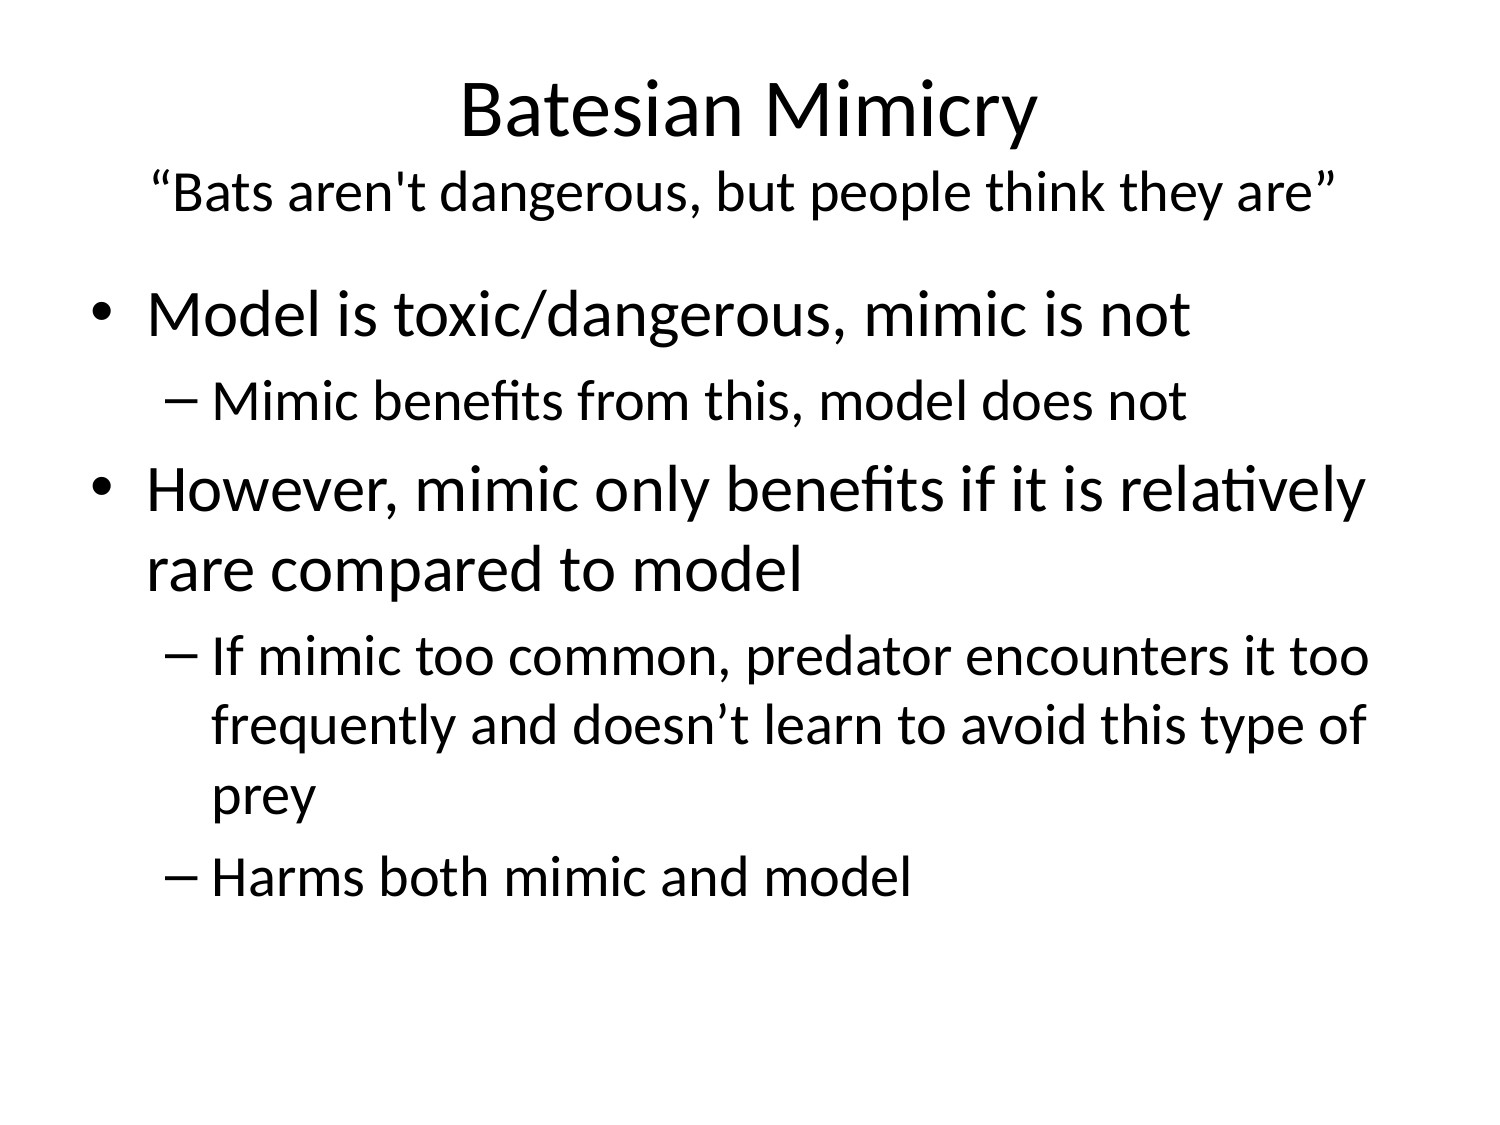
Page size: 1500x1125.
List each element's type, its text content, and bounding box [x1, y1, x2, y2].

list Model is toxic/dangerous, mimic is not Mimic benefits from this, model does not However, mimic only benefits if it is relatively rare compared to model If mimic too common, predator encounters it too frequently and doesn’t learn to avoid this type of prey Harms both mimic and model [75, 262, 1425, 1005]
title Batesian Mimicry “Bats aren't dangerous, but people think they are” [75, 45, 1425, 233]
